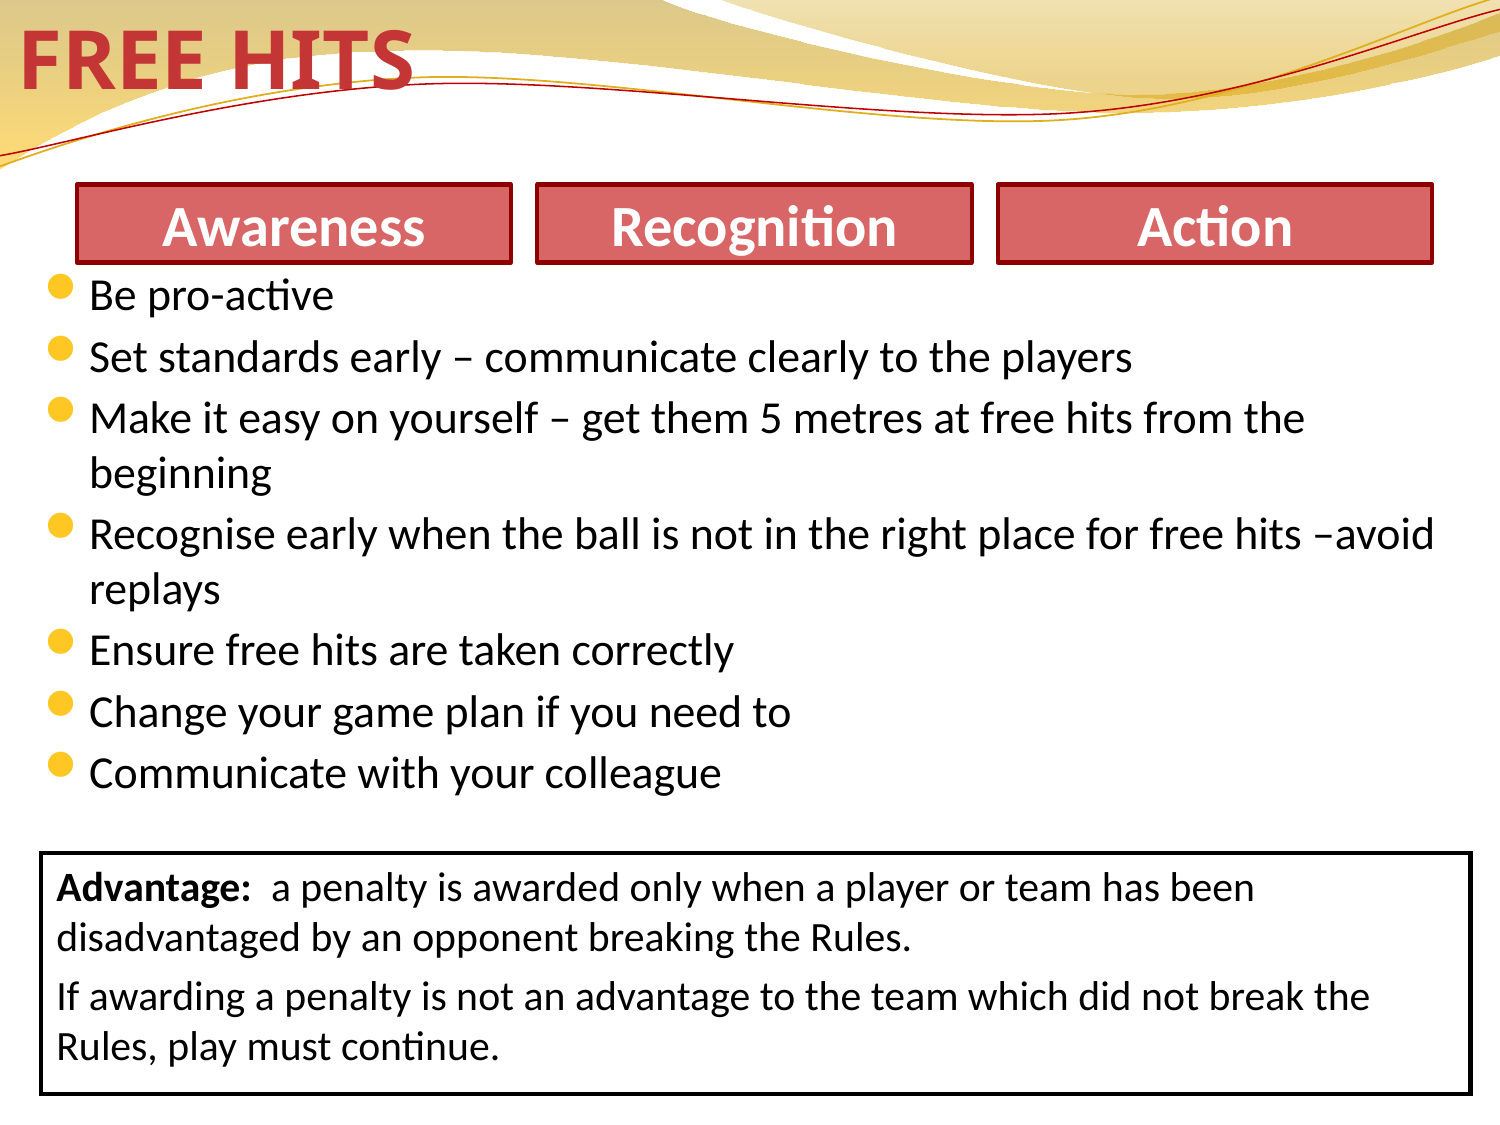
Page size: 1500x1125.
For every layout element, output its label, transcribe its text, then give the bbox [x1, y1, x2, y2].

list Advantage: a penalty is awarded only when a player or team has been disadvantaged by an opponent breaking the Rules. If awarding a penalty is not an advantage to the team which did not break the Rules, play must continue. [39, 851, 1473, 1096]
text_box Awareness [75, 182, 513, 265]
text_box Recognition [535, 182, 974, 265]
text_box Action [996, 182, 1434, 265]
title FREE HITS [17, 0, 892, 106]
list Be pro-active Set standards early – communicate clearly to the players Make it easy on yourself – get them 5 metres at free hits from the beginning Recognise early when the ball is not in the right place for free hits –avoid replays Ensure free hits are taken correctly Change your game plan if you need to Communicate with your colleague [29, 196, 1471, 1059]
